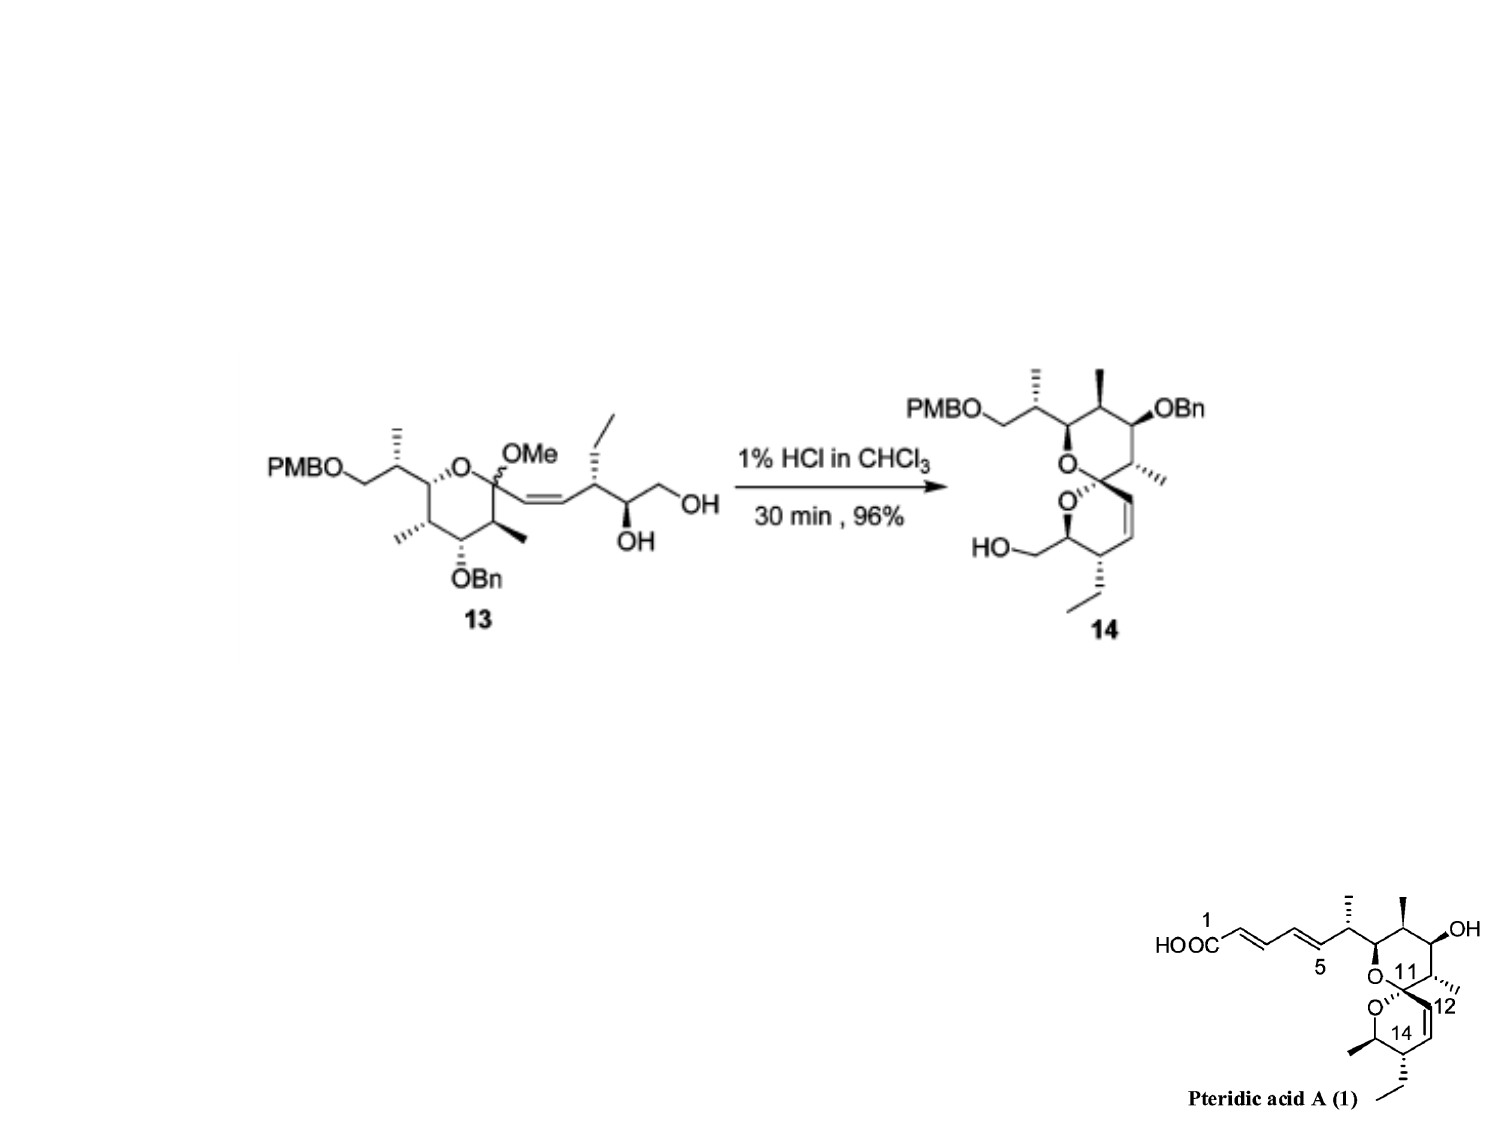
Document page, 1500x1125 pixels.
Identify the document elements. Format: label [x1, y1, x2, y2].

picture [237, 349, 1245, 663]
picture [1137, 861, 1500, 1125]
